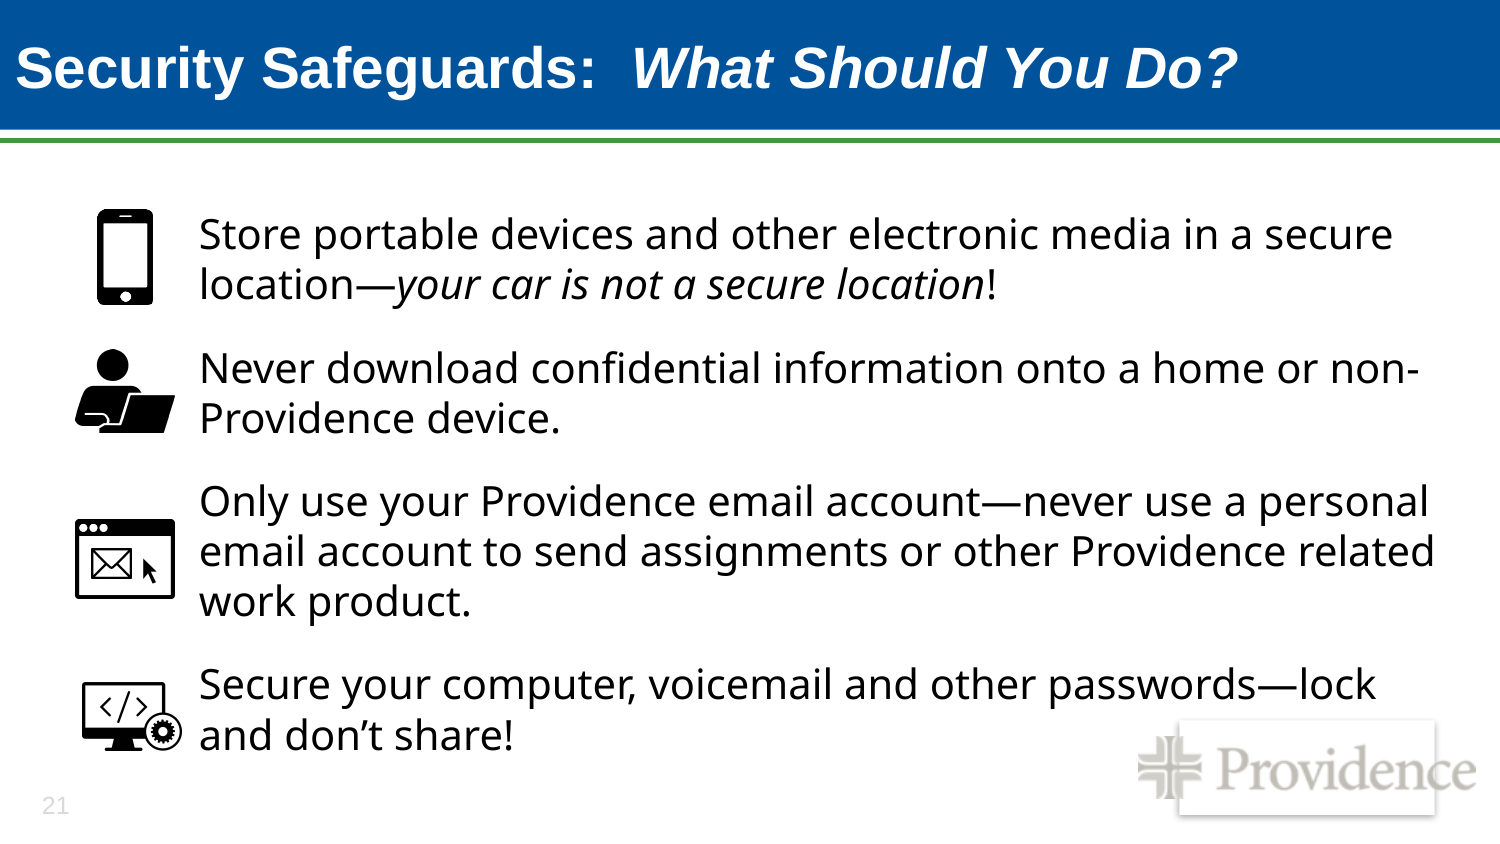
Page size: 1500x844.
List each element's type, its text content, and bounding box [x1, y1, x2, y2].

picture [81, 677, 182, 751]
picture [96, 209, 153, 305]
text_box Security Safeguards: What Should You Do? [0, 0, 1500, 130]
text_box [1138, 720, 1476, 816]
text_box Store portable devices and other electronic media in a secure location—your car is not a secure location! Never download confidential information onto a home or non-Providence device. Only use your Providence email account—never use a personal email account to send assignments or other Providence related work product. Secure your computer, voicemail and other passwords—lock and don’t share! [198, 200, 1456, 751]
picture [75, 349, 176, 433]
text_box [75, 519, 176, 599]
